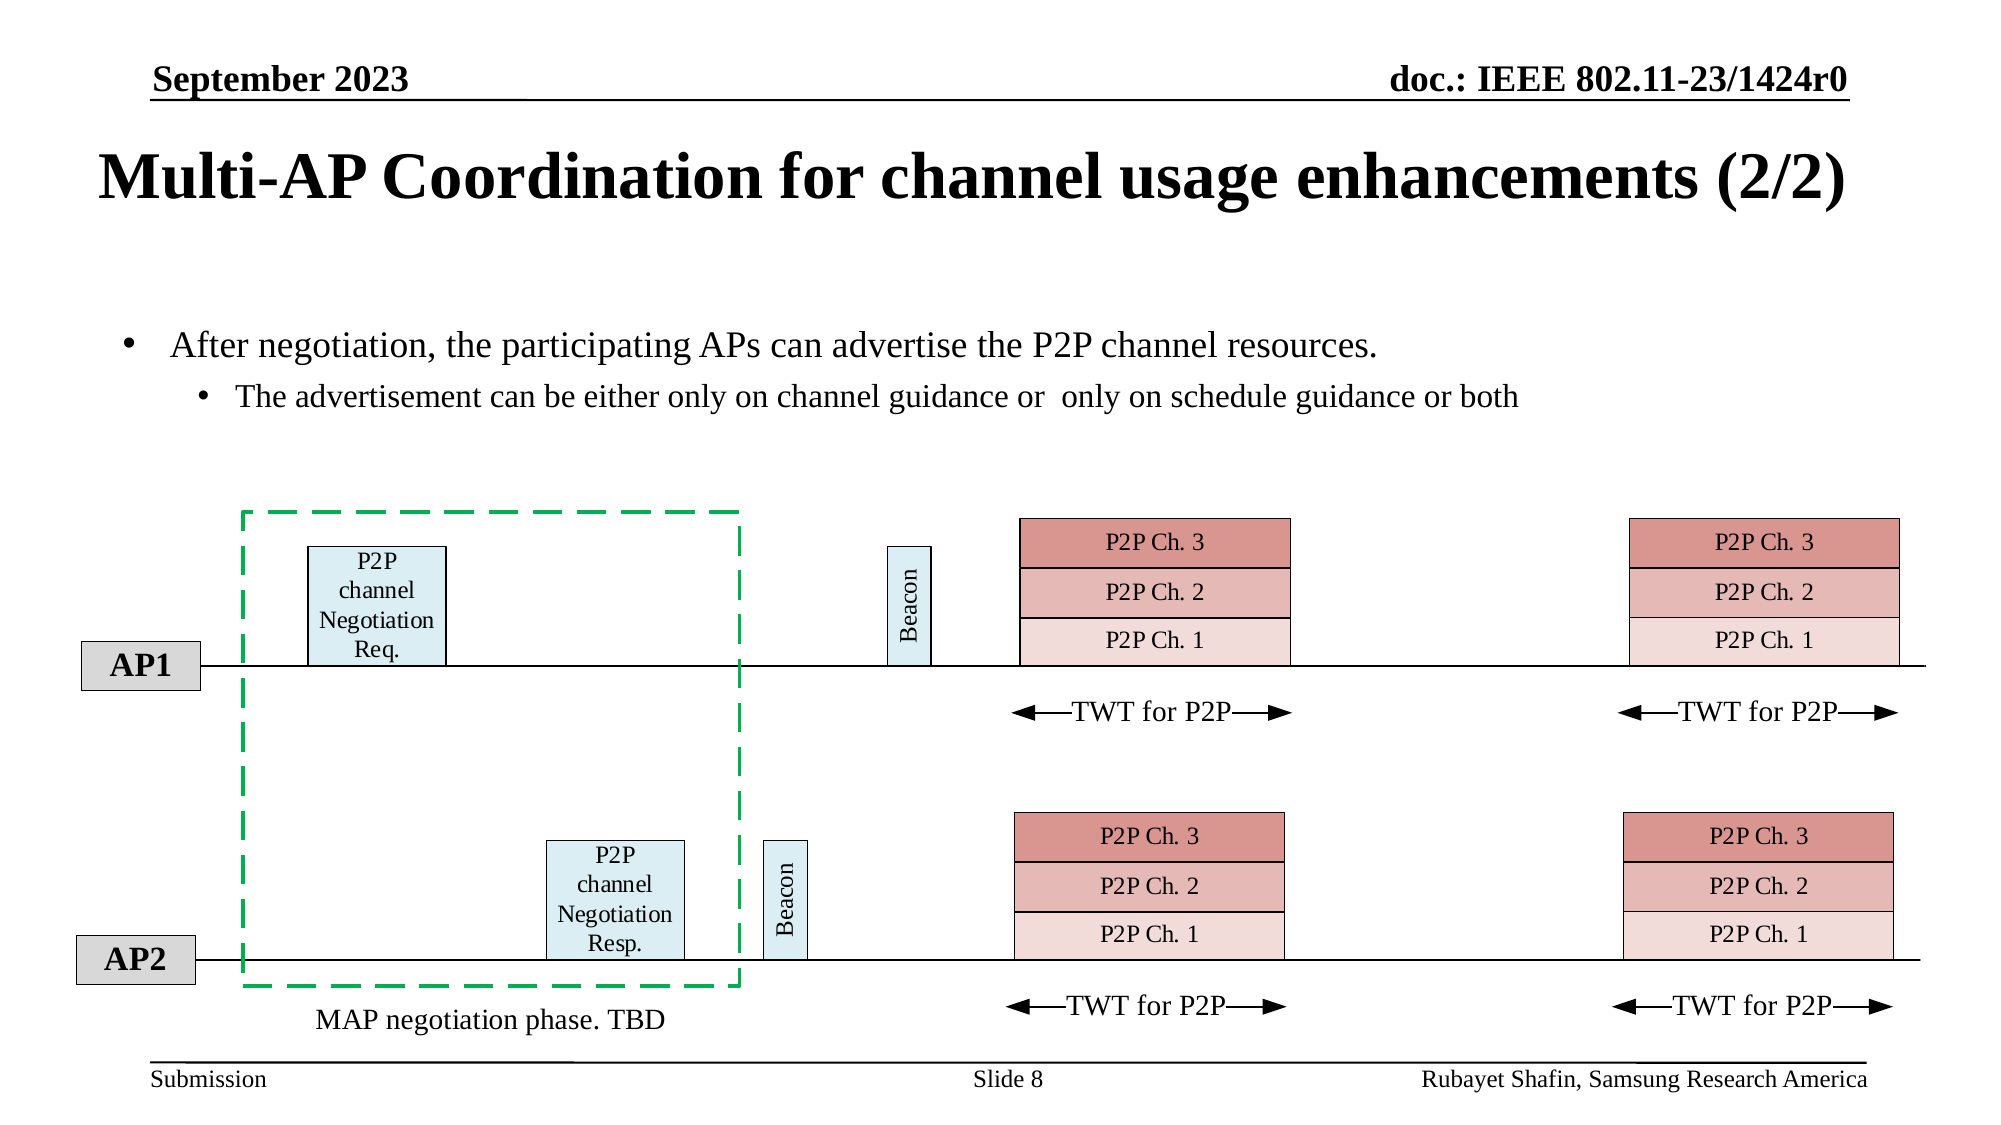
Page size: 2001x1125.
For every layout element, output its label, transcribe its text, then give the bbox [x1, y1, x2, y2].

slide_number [152, 54, 563, 100]
title Multi-AP Coordination for channel usage enhancements (2/2) [78, 84, 1869, 256]
footer Rubayet Shafin, Samsung Research America [1171, 1061, 1869, 1093]
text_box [71, 506, 1929, 1041]
slide_number Slide 8 [950, 1061, 1067, 1123]
list After negotiation, the participating APs can advertise the P2P channel resources. The advertisement can be either only on channel guidance or only on schedule guidance or both [32, 256, 1934, 463]
